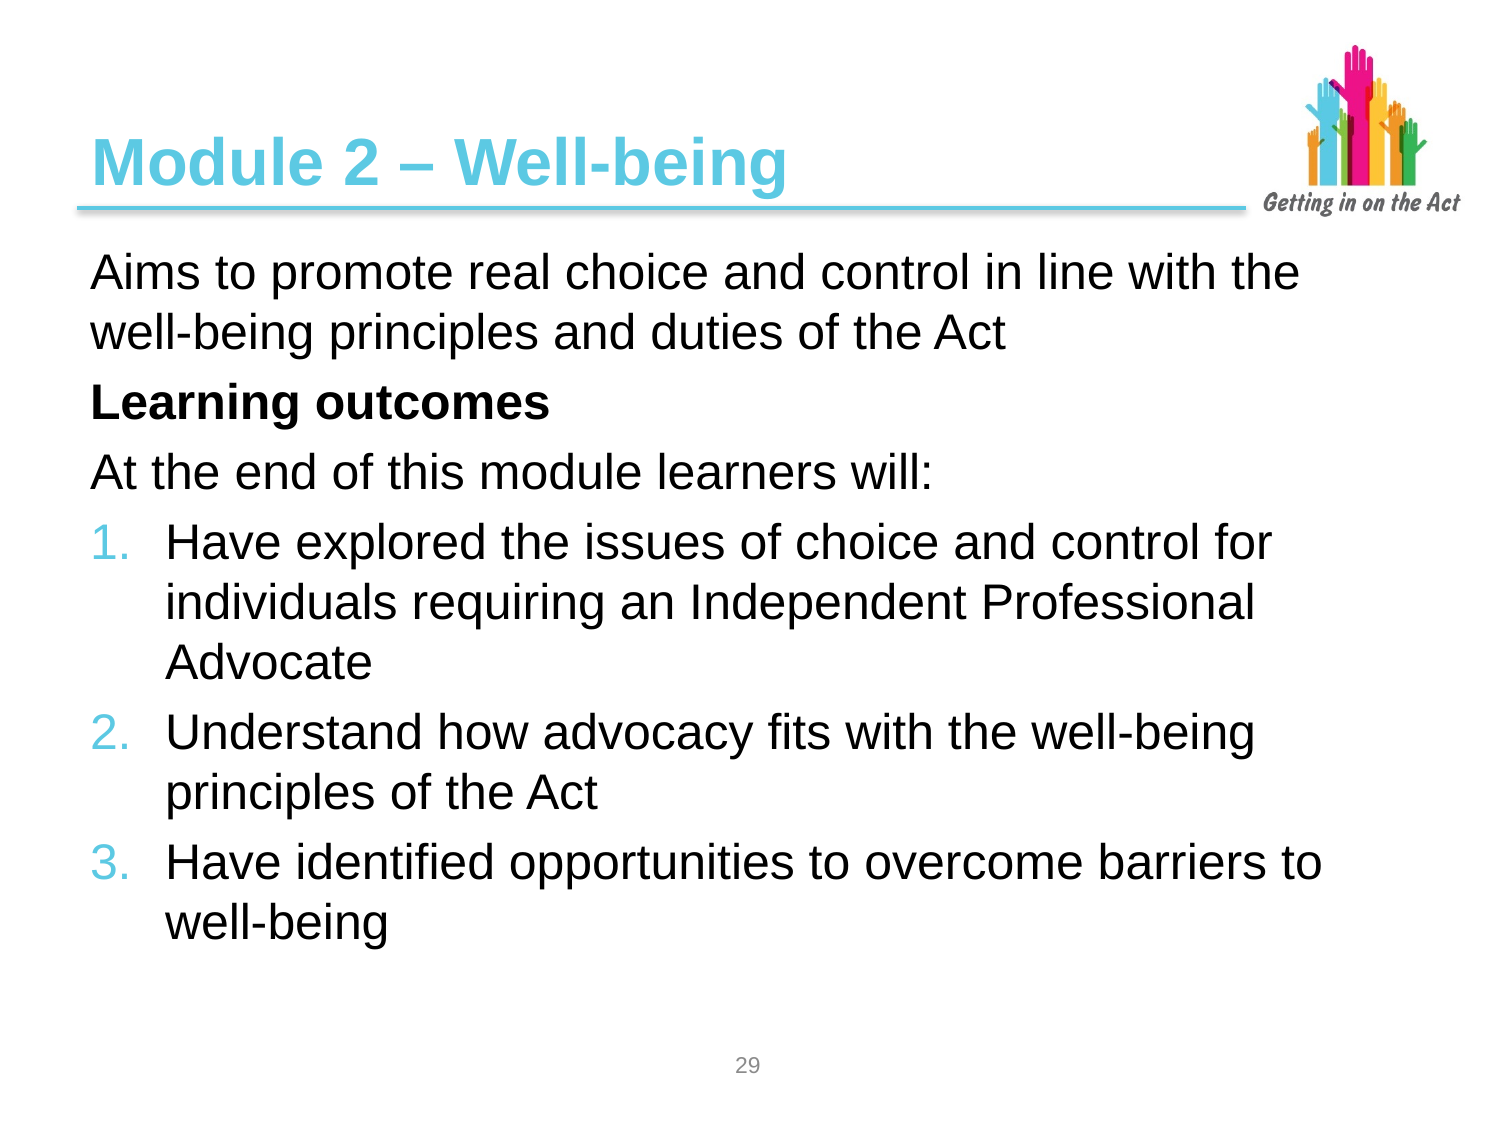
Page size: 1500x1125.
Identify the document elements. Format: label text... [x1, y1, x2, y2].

list Aims to promote real choice and control in line with the well-being principles and duties of the Act Learning outcomes At the end of this module learners will: Have explored the issues of choice and control for individuals requiring an Independent Professional Advocate Understand how advocacy fits with the well-being principles of the Act Have identified opportunities to overcome barriers to well-being [74, 231, 1426, 975]
title Module 2 – Well-being [76, 42, 1247, 207]
picture [1246, 42, 1478, 220]
slide_number 28 [572, 1034, 923, 1095]
